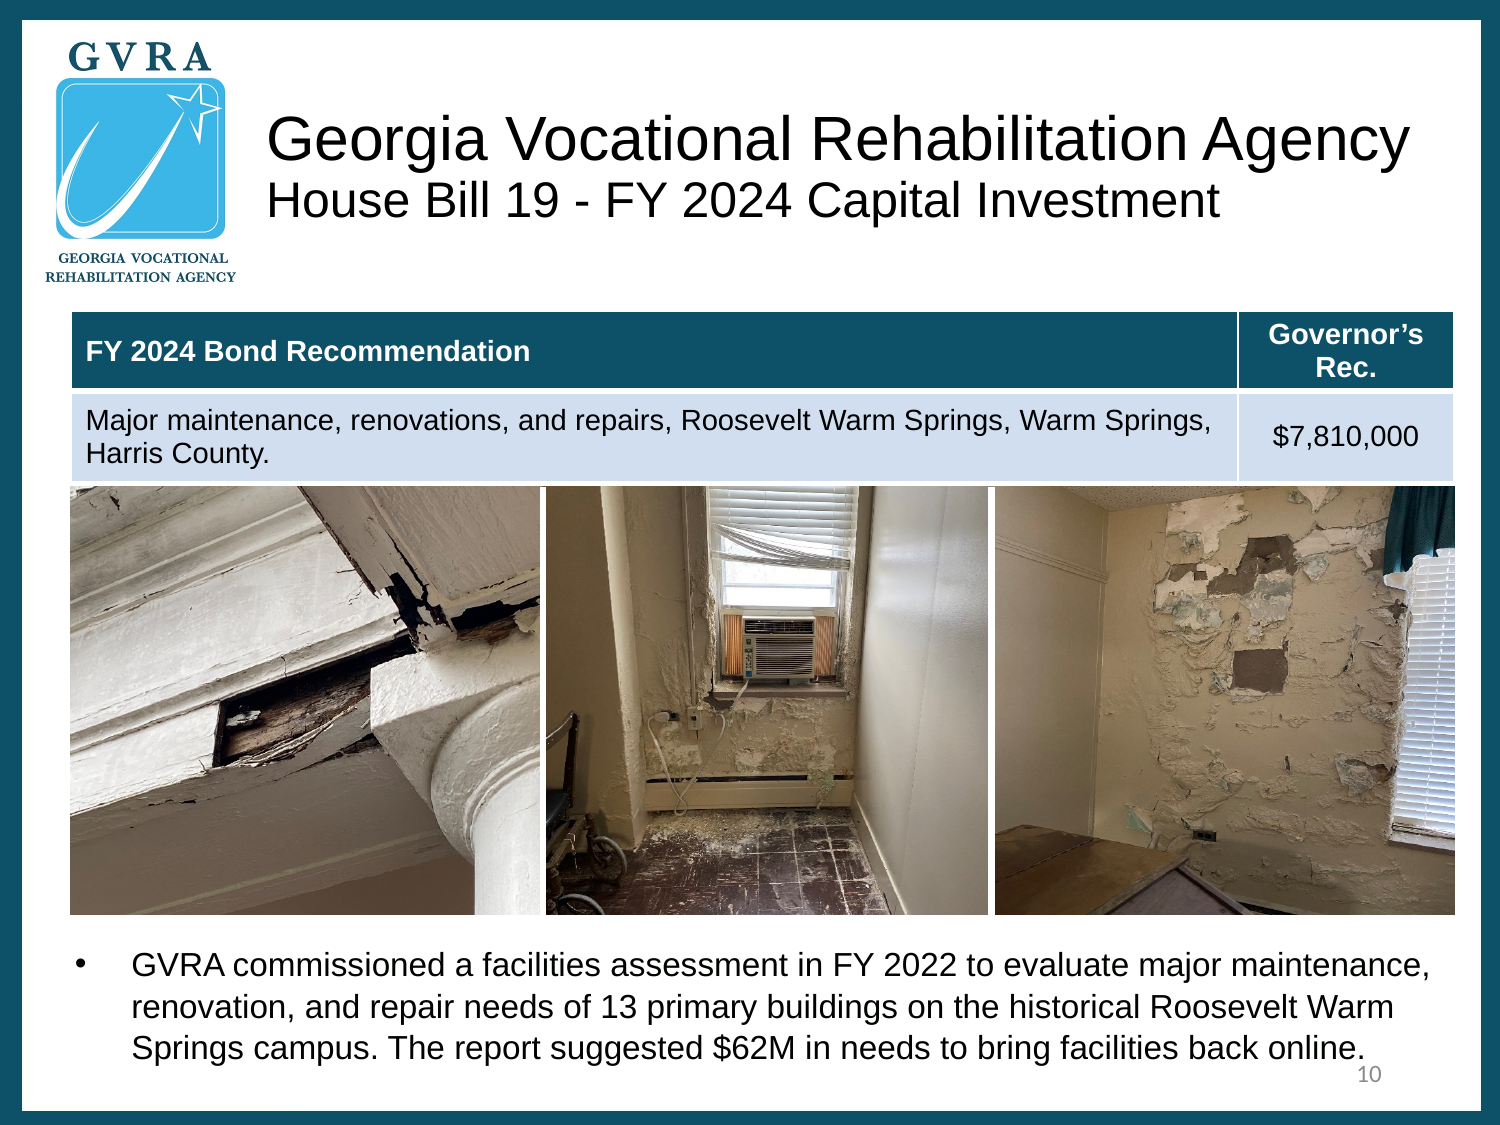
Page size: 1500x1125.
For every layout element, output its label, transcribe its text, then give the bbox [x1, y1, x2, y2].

table_cell Major maintenance, renovations, and repairs, Roosevelt Warm Springs, Warm Springs, Harris County. [72, 394, 1237, 481]
table_cell $7,810,000 [1239, 394, 1453, 481]
picture [0, 0, 1500, 1125]
text_box GVRA commissioned a facilities assessment in FY 2022 to evaluate major maintenance, renovation, and repair needs of 13 primary buildings on the historical Roosevelt Warm Springs campus. The report suggested $62M in needs to bring facilities back online. [60, 934, 1466, 1074]
table_header FY 2024 Bond Recommendation [72, 312, 1237, 388]
table_header Governor’s Rec. [1239, 312, 1453, 388]
title Georgia Vocational Rehabilitation Agency House Bill 19 - FY 2024 Capital Investment [250, 93, 1477, 242]
slide_number 10 [1059, 1074, 1397, 1103]
